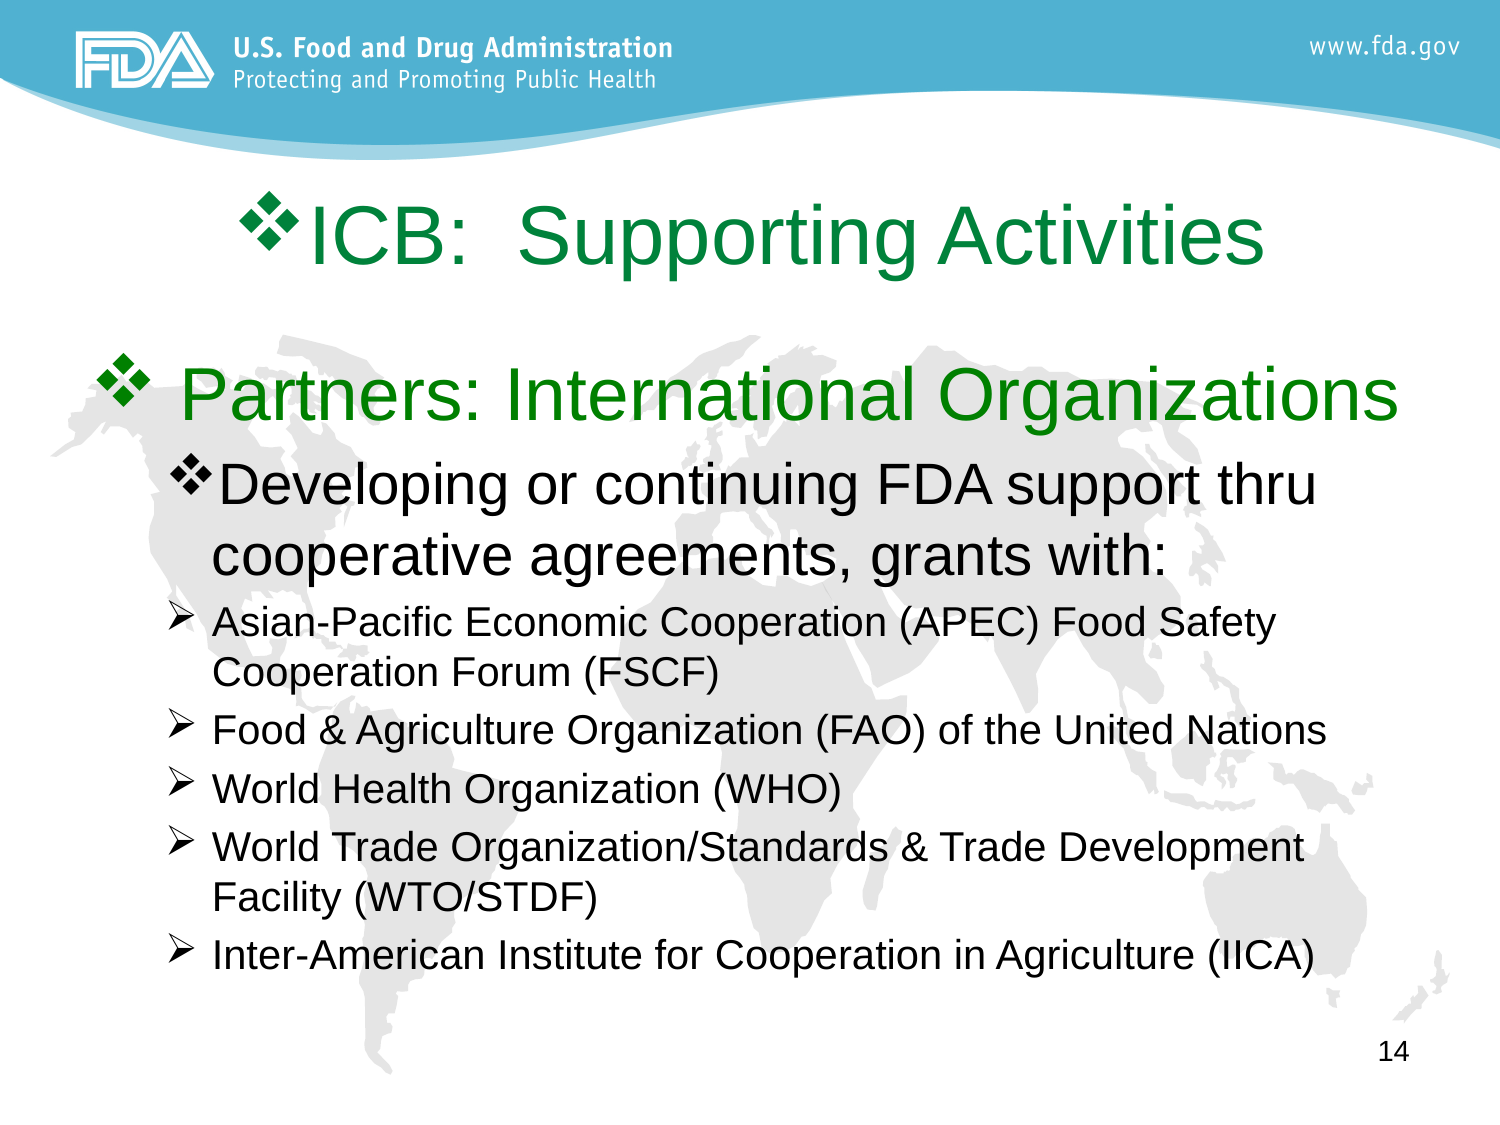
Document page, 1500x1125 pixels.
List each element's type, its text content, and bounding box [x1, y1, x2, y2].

slide_number 14 [1074, 1024, 1426, 1103]
list Partners: International Organizations Developing or continuing FDA support thru cooperative agreements, grants with: Asian-Pacific Economic Cooperation (APEC) Food Safety Cooperation Forum (FSCF) Food & Agriculture Organization (FAO) of the United Nations World Health Organization (WHO) World Trade Organization/Standards & Trade Development Facility (WTO/STDF) Inter-American Institute for Cooperation in Agriculture (IICA) [75, 337, 1425, 1070]
picture [0, 0, 1500, 160]
title ICB: Supporting Activities [75, 137, 1425, 325]
